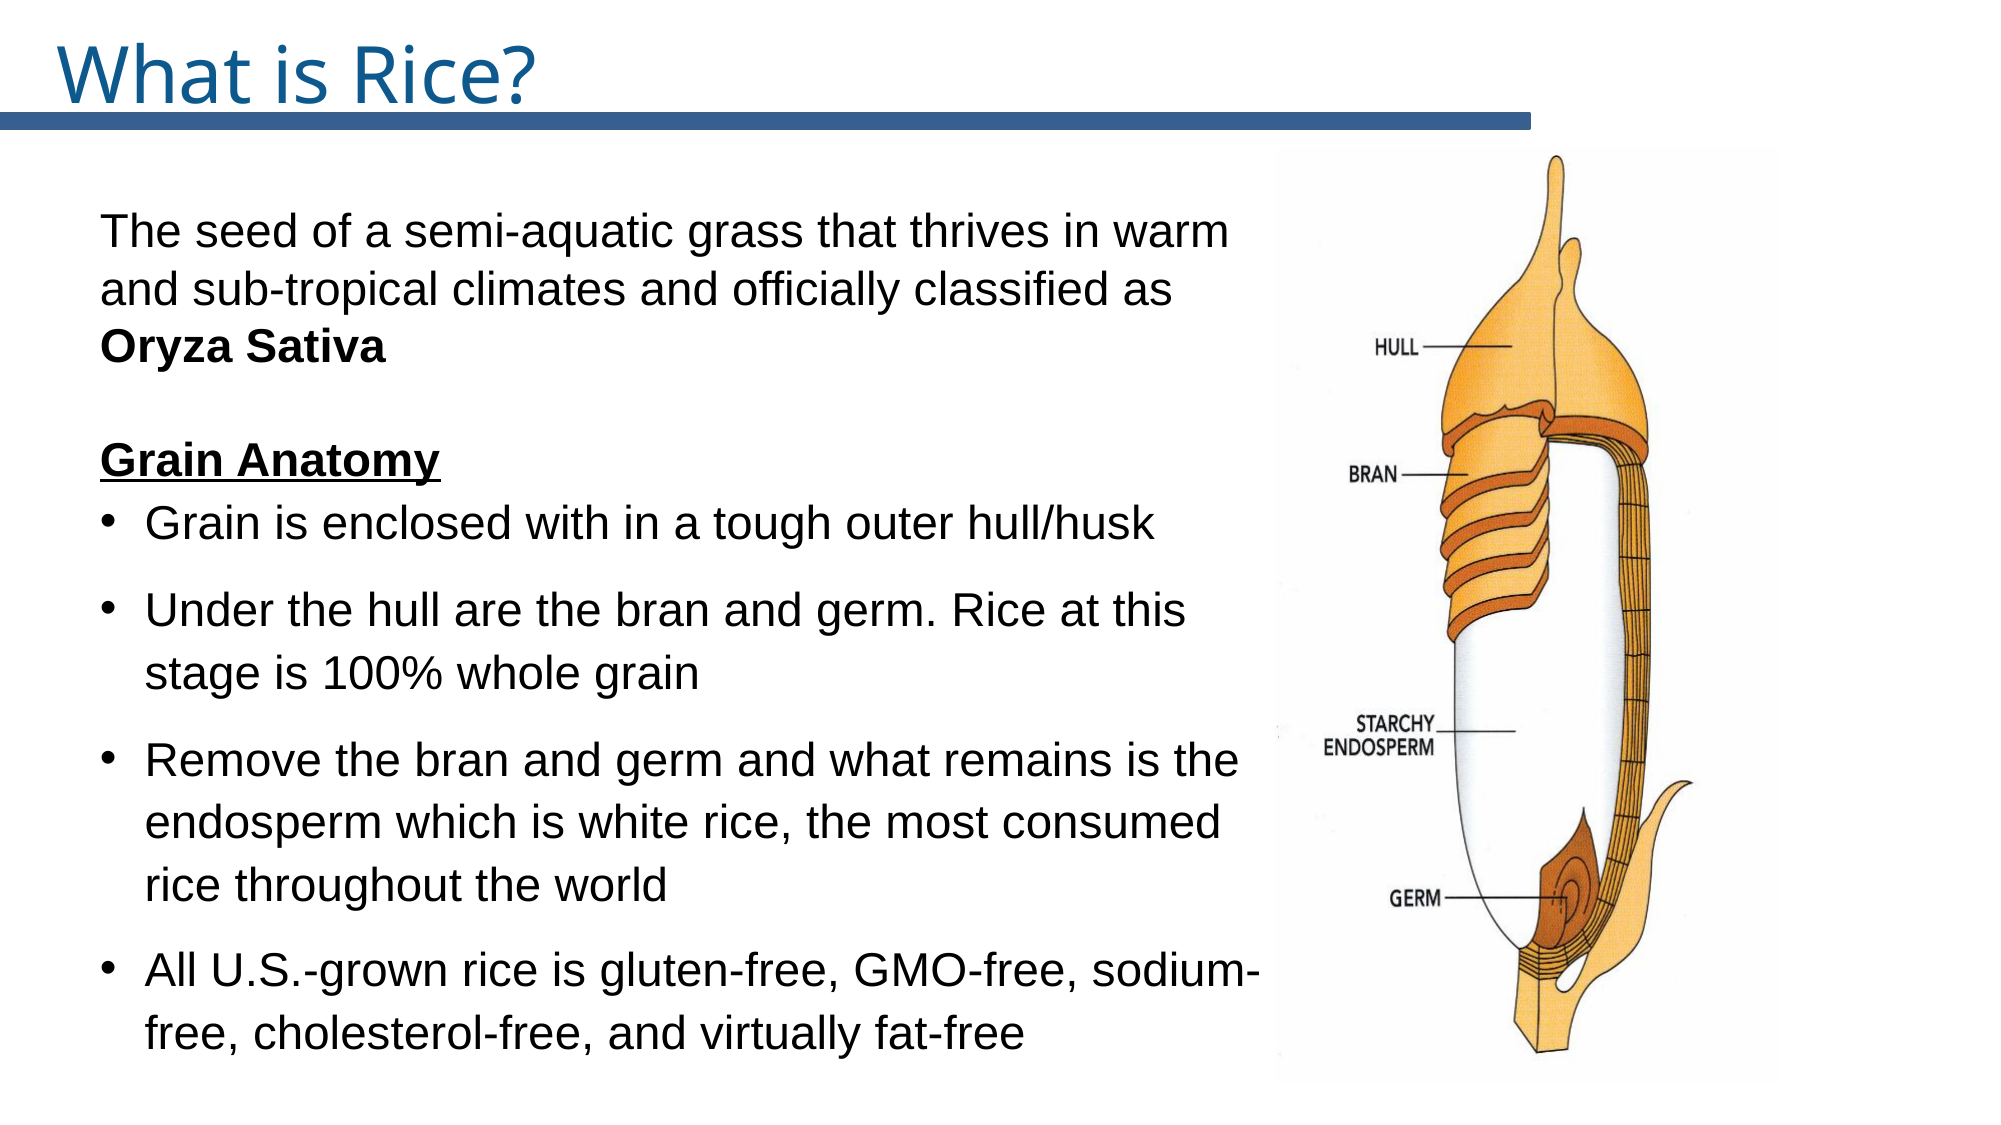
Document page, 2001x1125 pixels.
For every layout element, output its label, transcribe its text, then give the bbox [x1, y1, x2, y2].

text_box What is Rice? [41, 17, 553, 112]
text_box The seed of a semi-aquatic grass that thrives in warm and sub-tropical climates and officially classified as Oryza Sativa Grain Anatomy Grain is enclosed with in a tough outer hull/husk Under the hull are the bran and germ. Rice at this stage is 100% whole grain Remove the bran and germ and what remains is the endosperm which is white rice, the most consumed rice throughout the world All U.S.-grown rice is gluten-free, GMO-free, sodium-free, cholesterol-free, and virtually fat-free [85, 192, 1269, 1083]
text_box [0, 112, 1531, 130]
picture [1274, 147, 1780, 1083]
